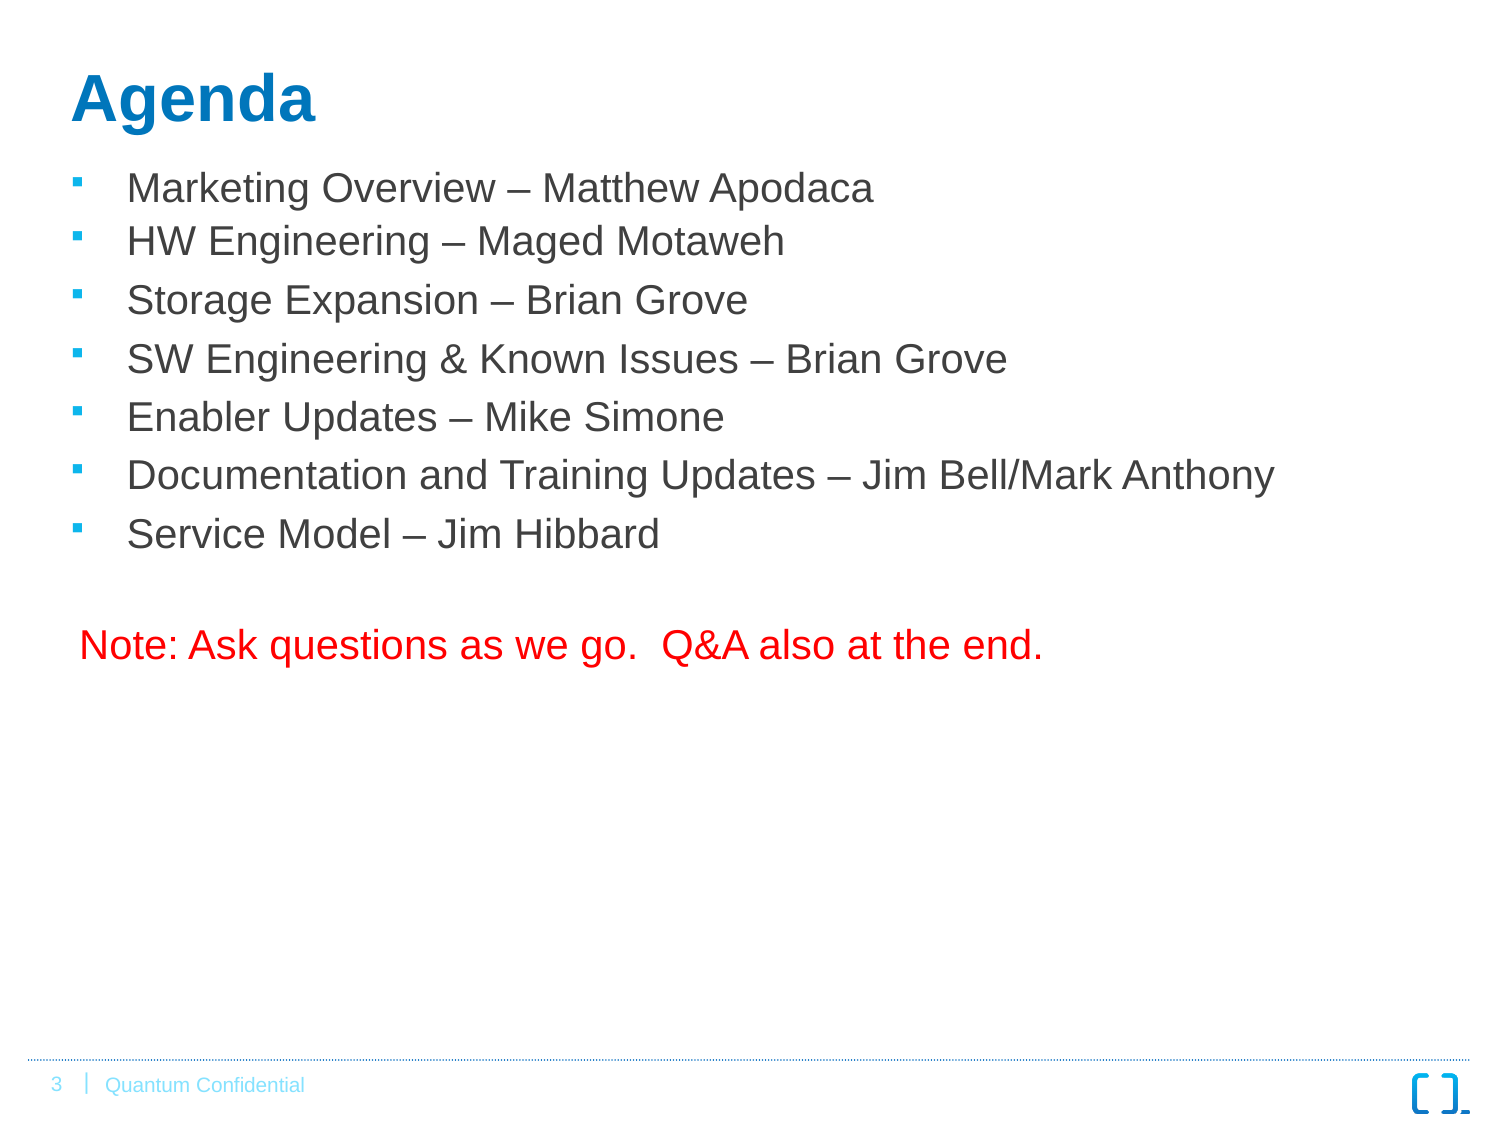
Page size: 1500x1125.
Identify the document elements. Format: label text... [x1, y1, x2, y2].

title Agenda [55, 42, 1416, 148]
picture [1412, 1073, 1470, 1114]
list Marketing Overview – Matthew Apodaca HW Engineering – Maged Motaweh Storage Expansion – Brian Grove SW Engineering & Known Issues – Brian Grove Enabler Updates – Mike Simone Documentation and Training Updates – Jim Bell/Mark Anthony Service Model – Jim Hibbard Note: Ask questions as we go. Q&A also at the end. [55, 159, 1404, 1029]
